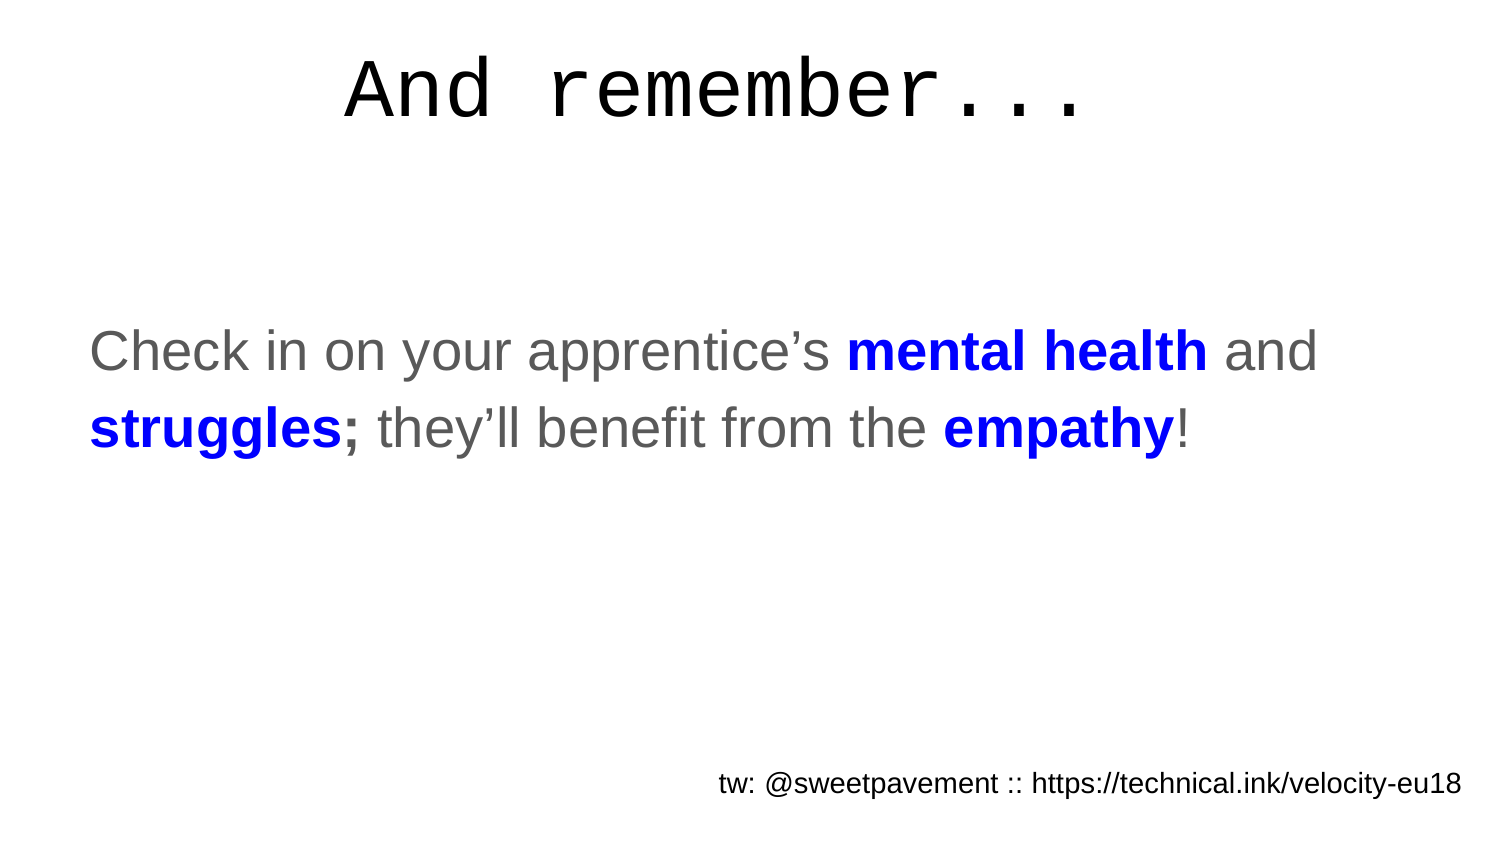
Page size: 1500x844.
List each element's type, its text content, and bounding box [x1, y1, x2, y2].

list Check in on your apprentice’s mental health and struggles; they’ll benefit from the empathy! [74, 288, 1426, 555]
title And remember... [329, 23, 1171, 148]
text_box tw: @sweetpavement :: https://technical.ink/velocity-eu18 [703, 749, 1492, 820]
